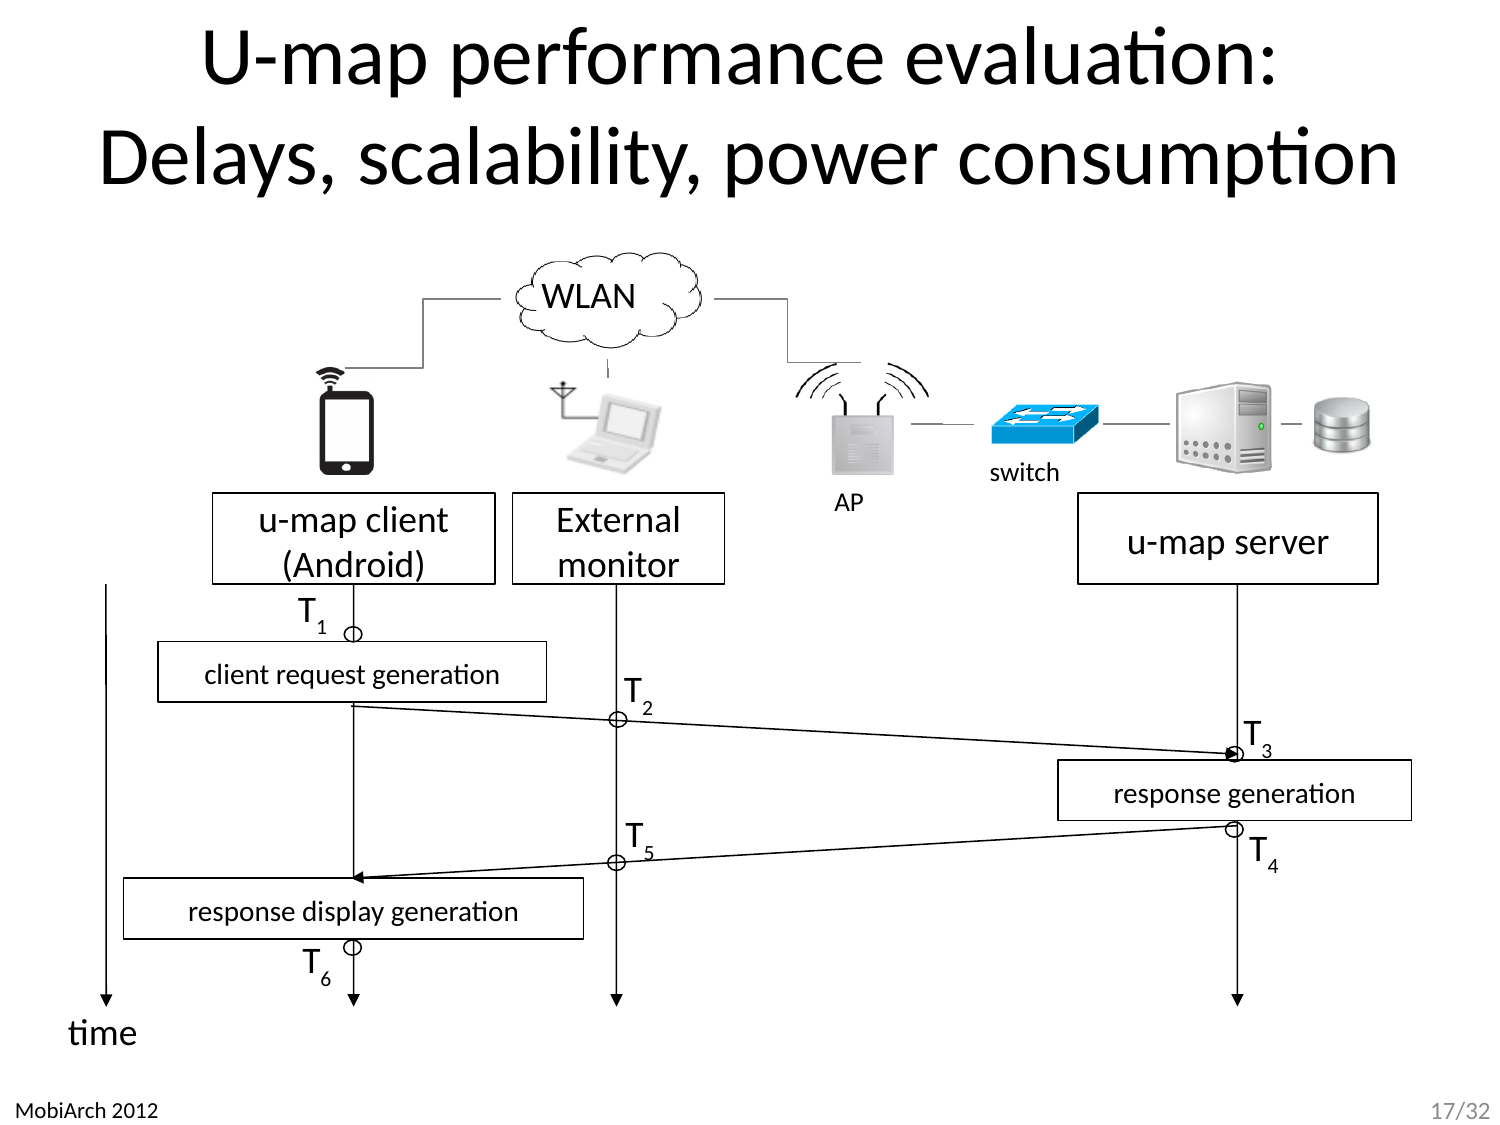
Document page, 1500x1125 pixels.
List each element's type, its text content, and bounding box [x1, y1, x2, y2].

slide_number 17/32 [1411, 1094, 1500, 1125]
footer MobiArch 2012 [0, 1094, 290, 1125]
title U-map performance evaluation: Delays, scalability, power consumption [0, 7, 1500, 195]
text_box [52, 243, 1412, 1071]
